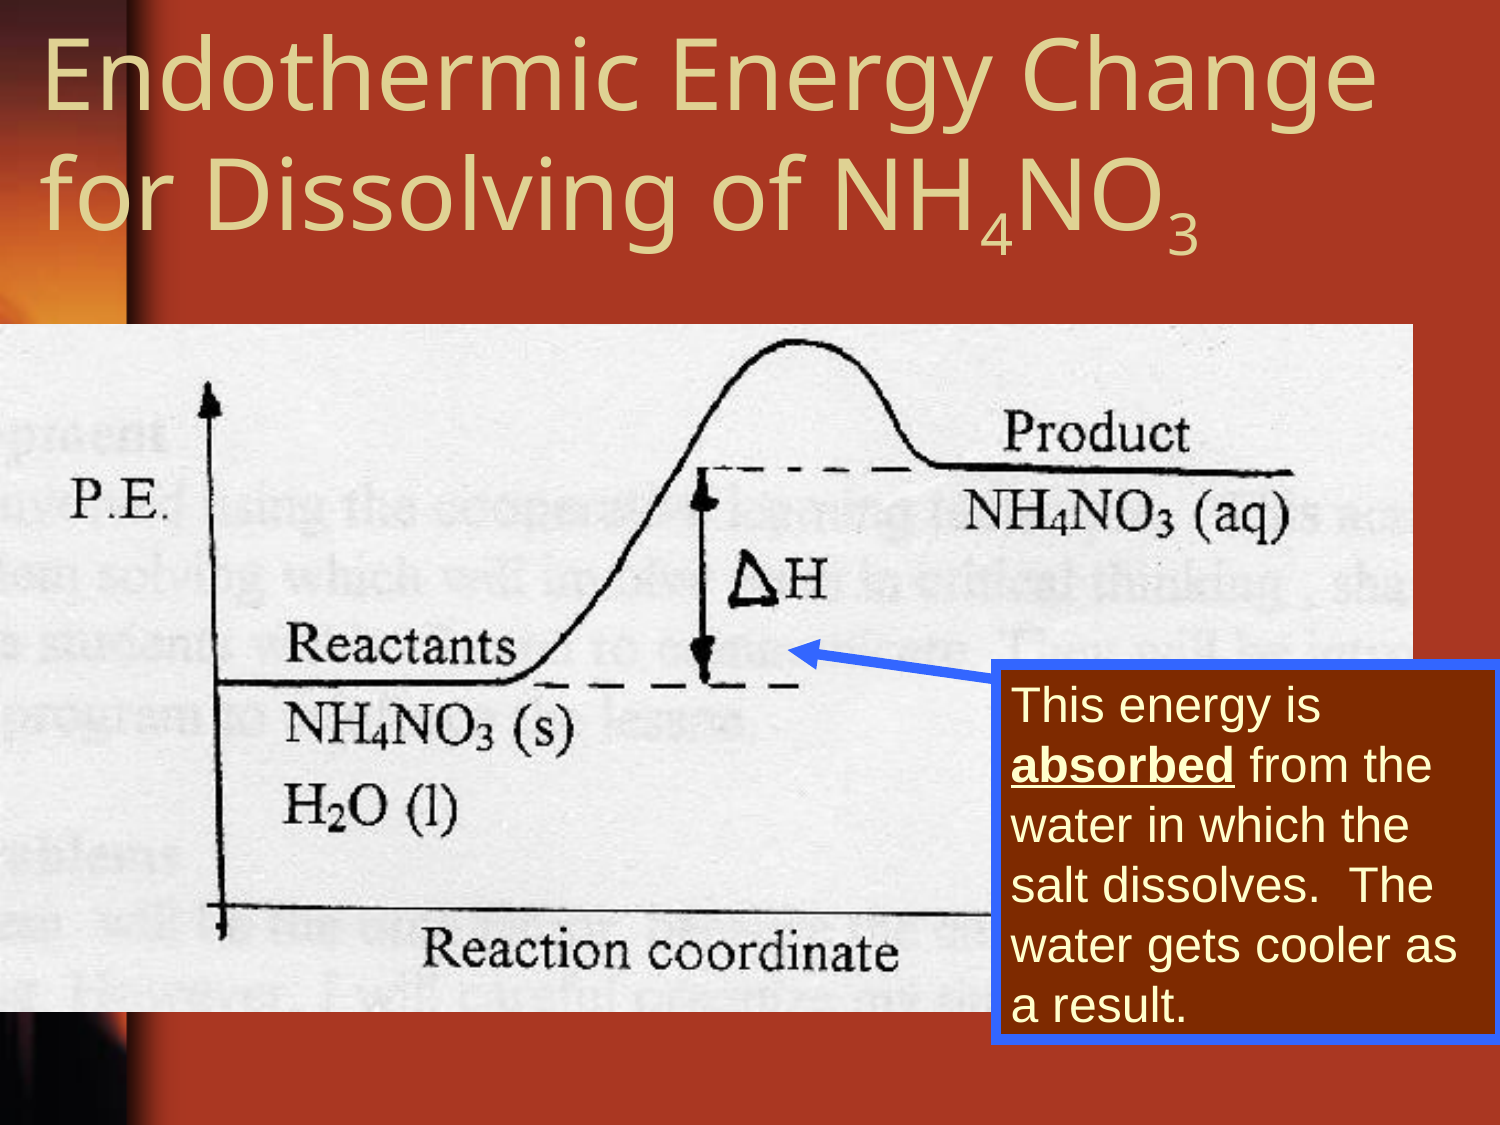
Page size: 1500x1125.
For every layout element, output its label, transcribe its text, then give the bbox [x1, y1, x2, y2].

picture [0, 0, 1500, 1125]
title Endothermic Energy Change for Dissolving of NH4NO3 [24, 44, 1463, 233]
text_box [787, 649, 1500, 1050]
